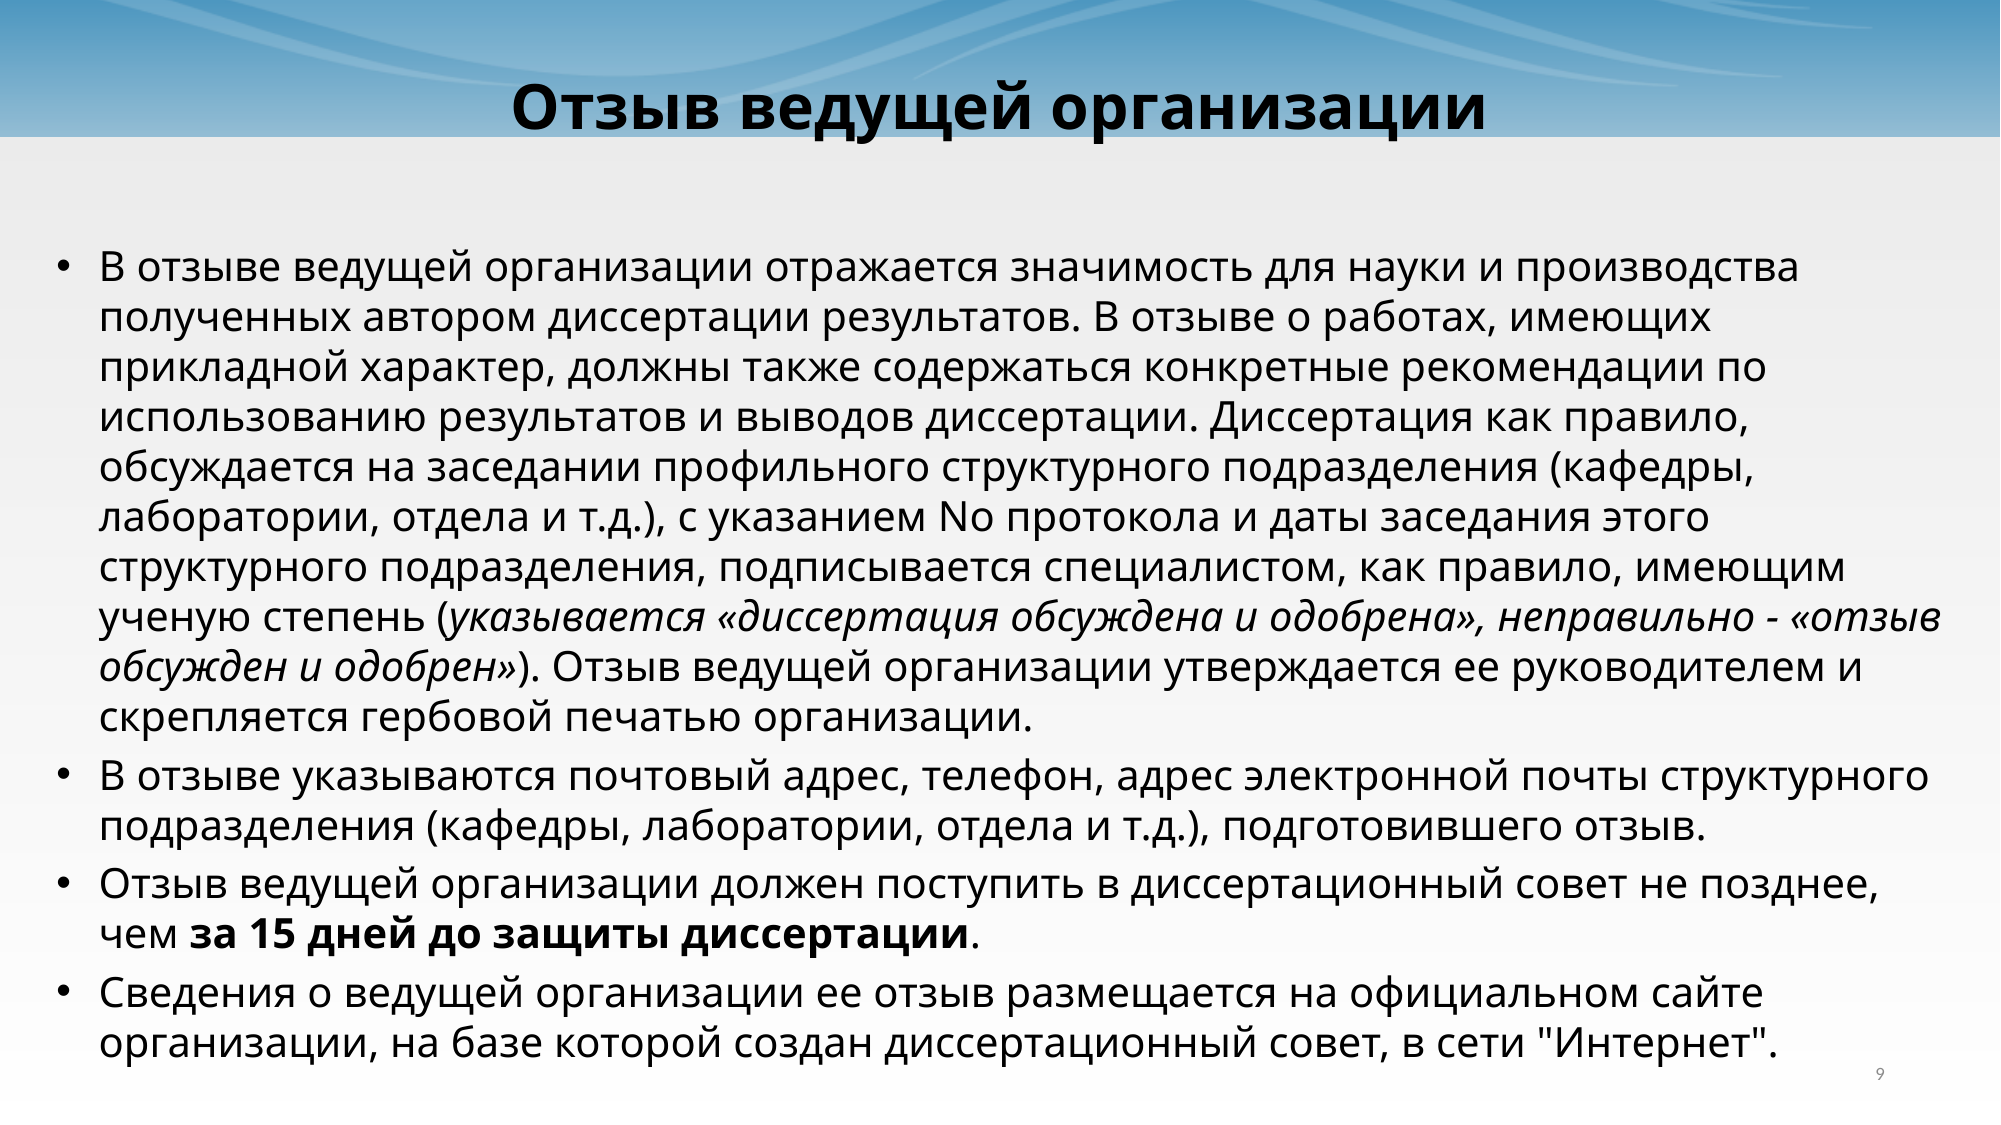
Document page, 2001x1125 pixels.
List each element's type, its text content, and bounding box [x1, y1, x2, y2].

slide_number 9 [1433, 1042, 1900, 1103]
list В отзыве ведущей организации отражается значимость для науки и производства полученных автором диссертации результатов. В отзыве о работах, имеющих прикладной характер, должны также содержаться конкретные рекомендации по использованию результатов и выводов диссертации. Диссертация как правило, обсуждается на заседании профильного структурного подразделения (кафедры, лаборатории, отдела и т.д.), с указанием No протокола и даты заседания этого структурного подразделения, подписывается специалистом, как правило, имеющим ученую степень (указывается «диссертация обсуждена и одобрена», неправильно - «отзыв обсужден и одобрен»). Отзыв ведущей организации утверждается ее руководителем и скрепляется гербовой печатью организации. В отзыве указываются почтовый адрес, телефон, адрес электронной почты структурного подразделения (кафедры, лаборатории, отдела и т.д.), подготовившего отзыв. Отзыв ведущей организации должен поступить в диссертационный совет не позднее, чем за 15 дней до защиты диссертации. Сведения о ведущей организации ее отзыв размещается на официальном сайте организации, на базе которой создан диссертационный совет, в сети "Интернет". [41, 232, 1960, 976]
title Отзыв ведущей организации [99, 44, 1901, 166]
picture [0, 0, 2000, 137]
